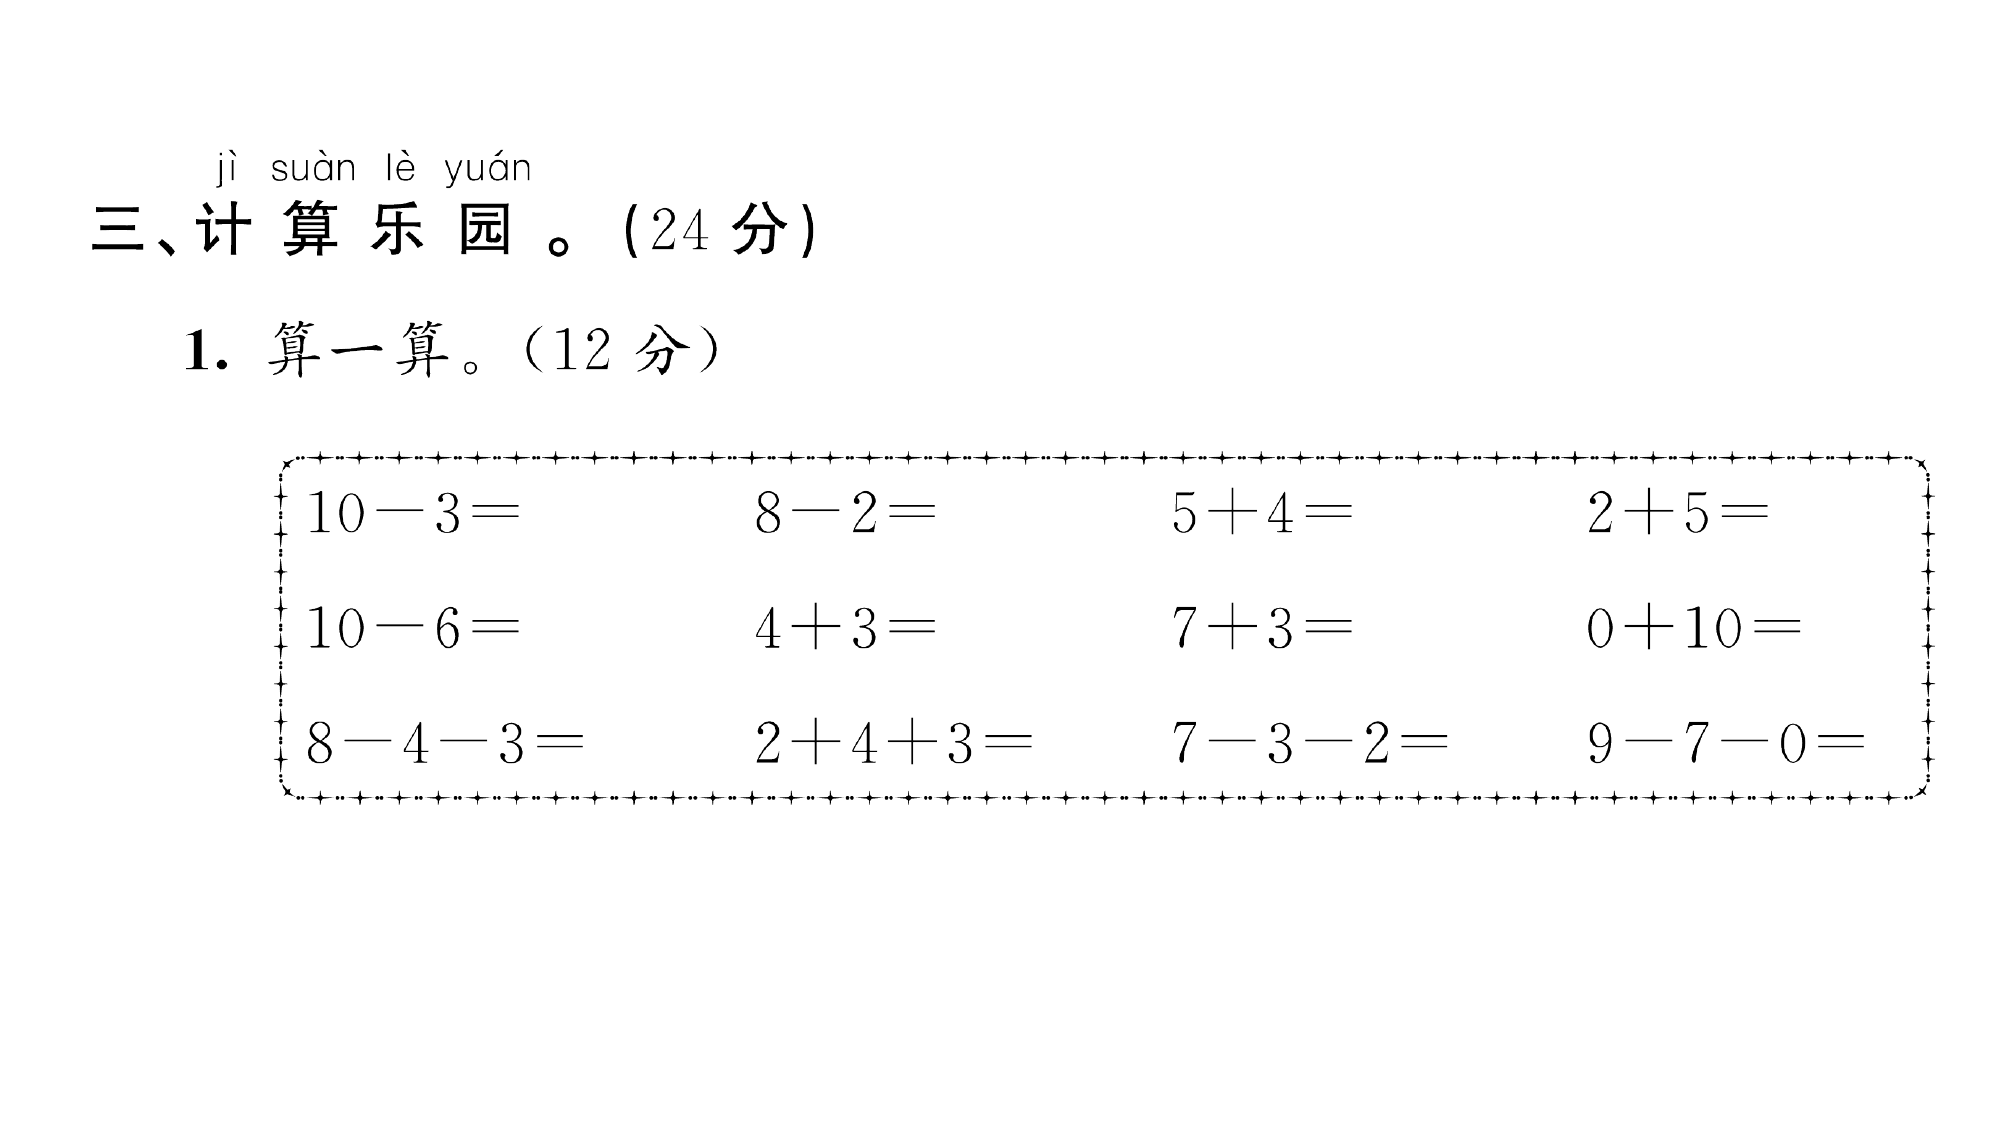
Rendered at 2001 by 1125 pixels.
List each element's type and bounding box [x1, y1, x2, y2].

picture [88, 118, 1979, 833]
